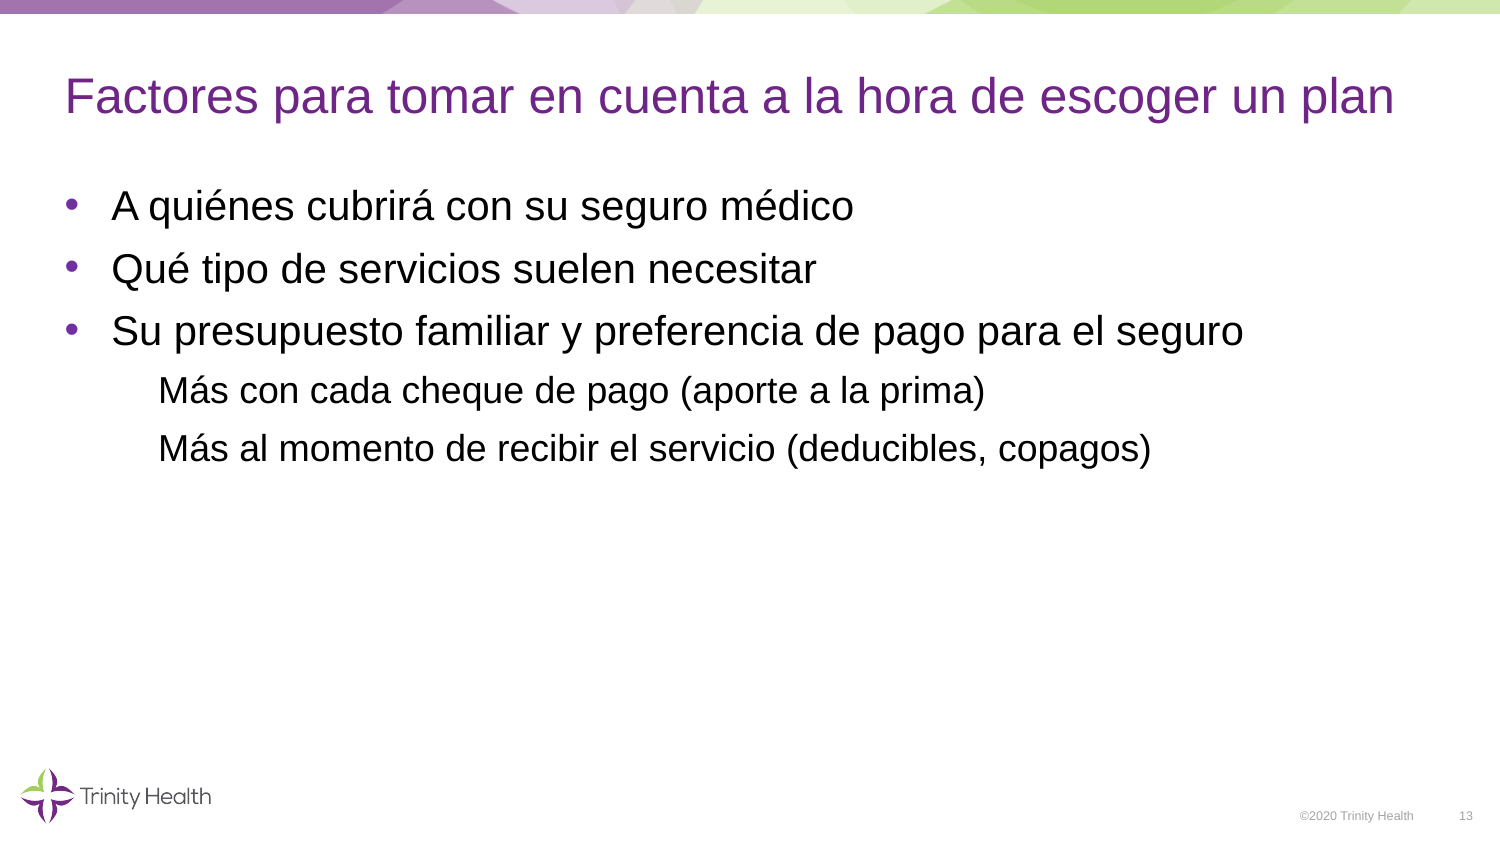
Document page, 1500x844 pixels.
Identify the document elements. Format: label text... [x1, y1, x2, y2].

list A quiénes cubrirá con su seguro médico Qué tipo de servicios suelen necesitar Su presupuesto familiar y preferencia de pago para el seguro Más con cada cheque de pago (aporte a la prima) Más al momento de recibir el servicio (deducibles, copagos) [64, 163, 1416, 755]
picture [17, 765, 214, 827]
title Factores para tomar en cuenta a la hora de escoger un plan [64, 56, 1415, 139]
footer ©2020 Trinity Health [799, 800, 1406, 832]
slide_number 13 [1406, 792, 1474, 838]
picture [0, 0, 1500, 14]
